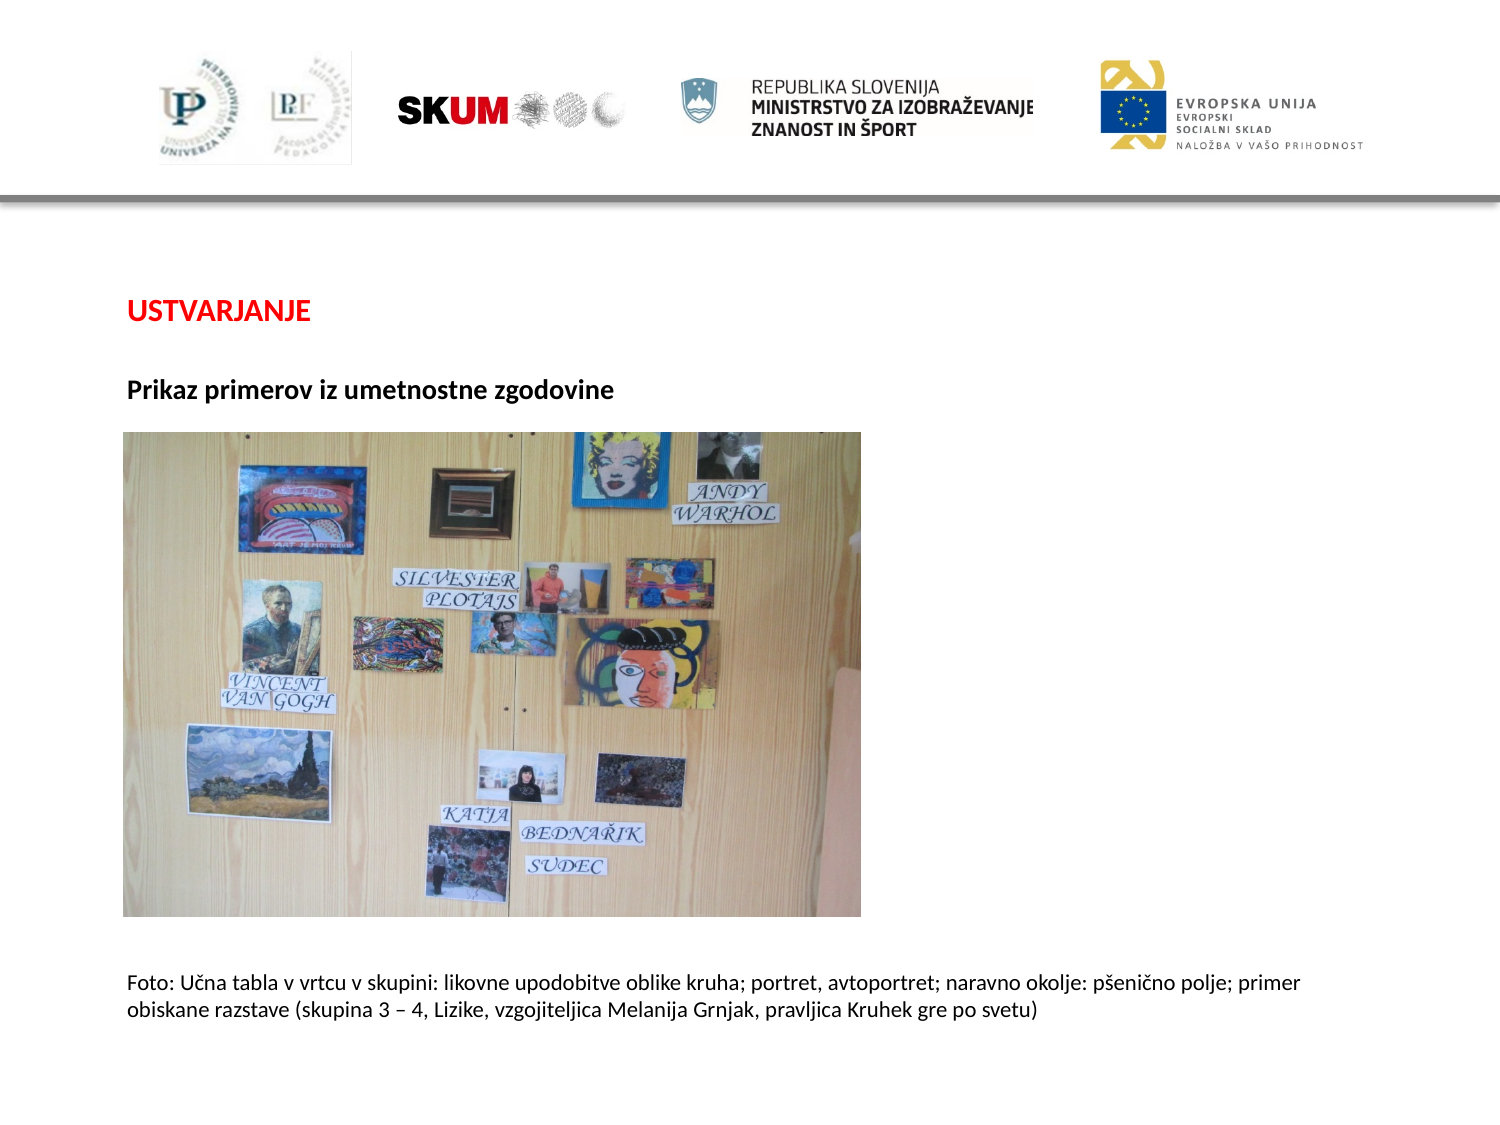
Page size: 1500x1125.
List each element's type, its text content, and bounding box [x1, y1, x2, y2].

list USTVARJANJE Prikaz primerov iz umetnostne zgodovine Foto: Učna tabla v vrtcu v skupini: likovne upodobitve oblike kruha; portret, avtoportret; naravno okolje: pšenično polje; primer obiskane razstave (skupina 3 – 4, Lizike, vzgojiteljica Melanija Grnjak, pravljica Kruhek gre po svetu) [112, 243, 1399, 1035]
picture [123, 432, 861, 918]
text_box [0, 22, 1500, 203]
